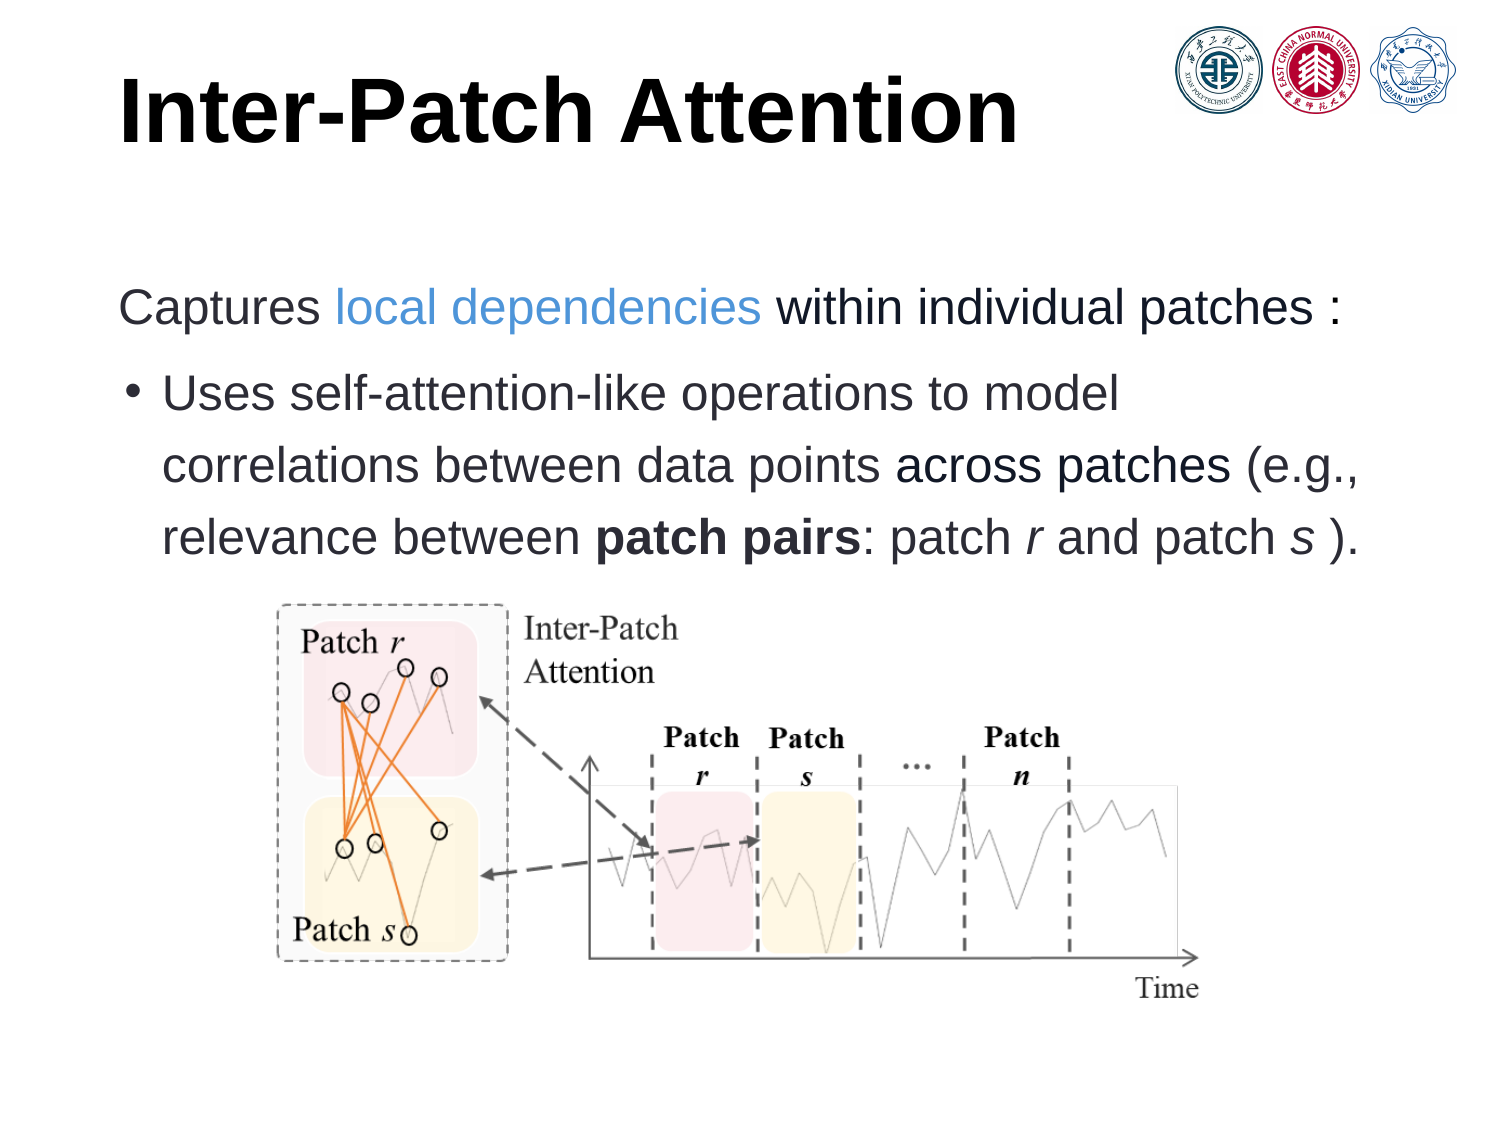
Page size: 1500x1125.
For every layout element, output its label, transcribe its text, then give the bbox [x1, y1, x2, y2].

picture [265, 592, 1235, 1025]
title Inter-Patch Attention [103, 4, 1397, 222]
picture [1397, 26, 1457, 114]
list Captures local dependencies within individual patches : Uses self-attention-like operations to model correlations between data points across patches (e.g., relevance between patch pairs: patch r and patch s ). [103, 254, 1397, 679]
